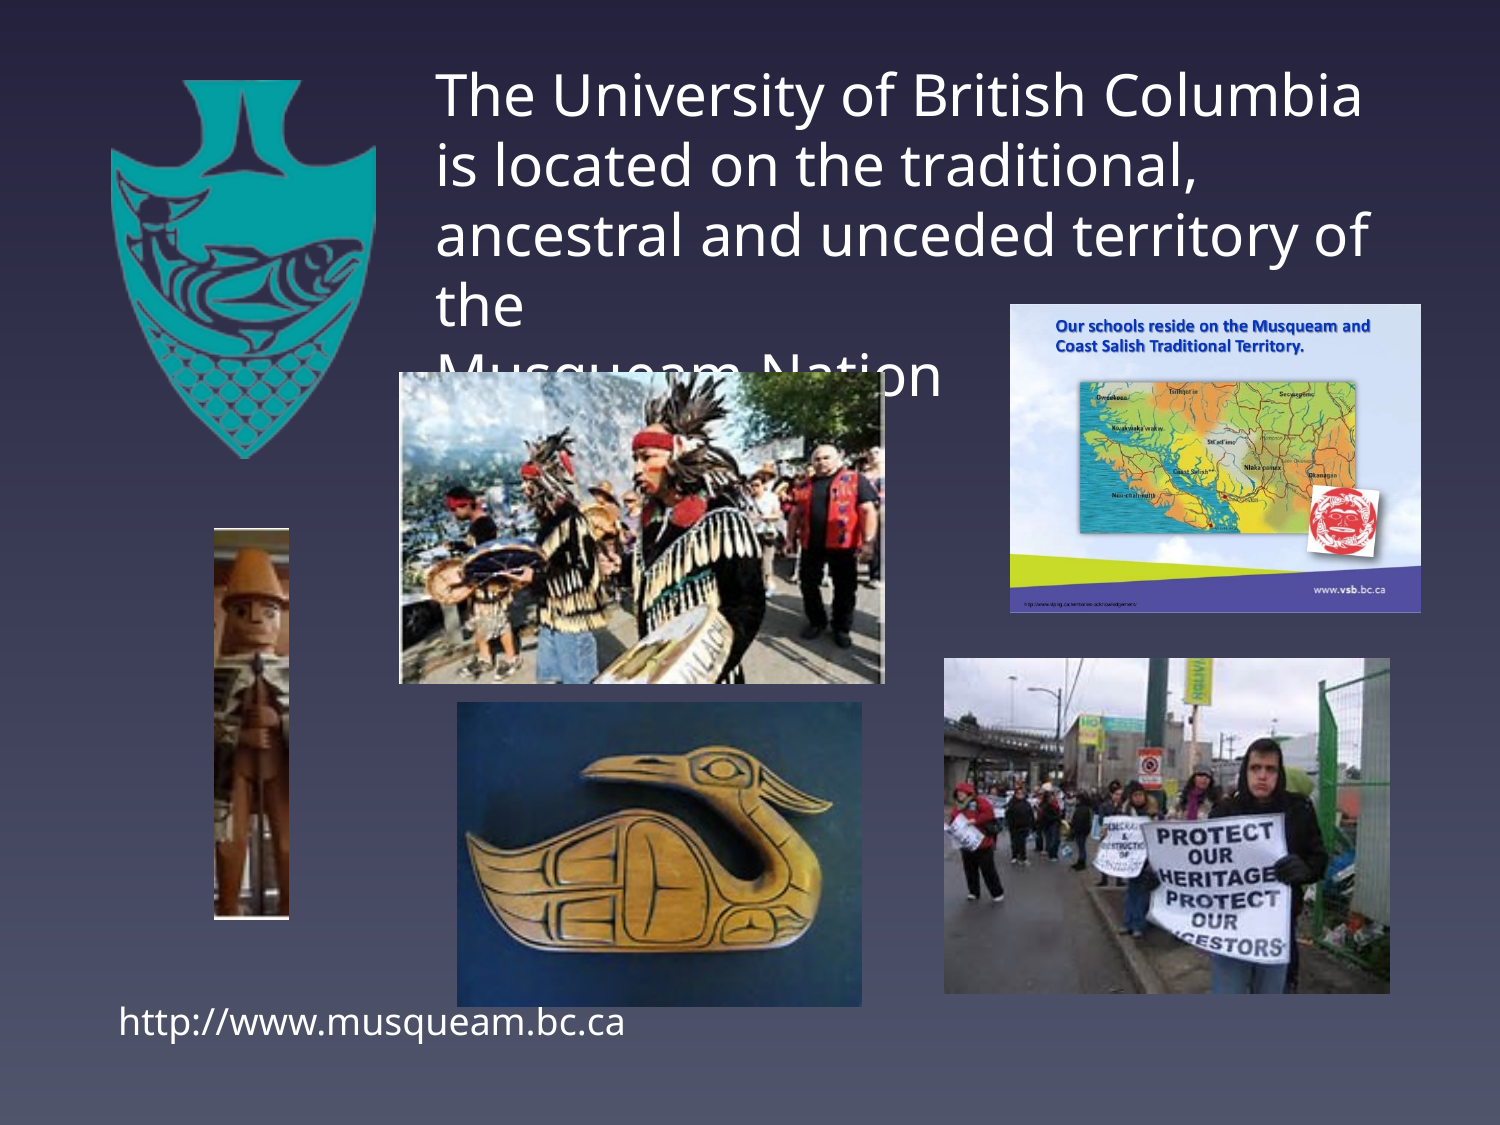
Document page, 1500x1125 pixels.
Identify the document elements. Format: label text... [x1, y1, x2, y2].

text_box http://www.musqueam.bc.ca [107, 993, 637, 1049]
picture [1009, 304, 1422, 614]
picture [399, 372, 886, 684]
text_box The University of British Columbia is located on the traditional, ancestral and unceded territory of the Musqueam Nation [424, 52, 1421, 414]
picture [944, 658, 1390, 994]
picture [457, 701, 863, 1007]
picture [111, 80, 376, 459]
picture [213, 527, 289, 920]
